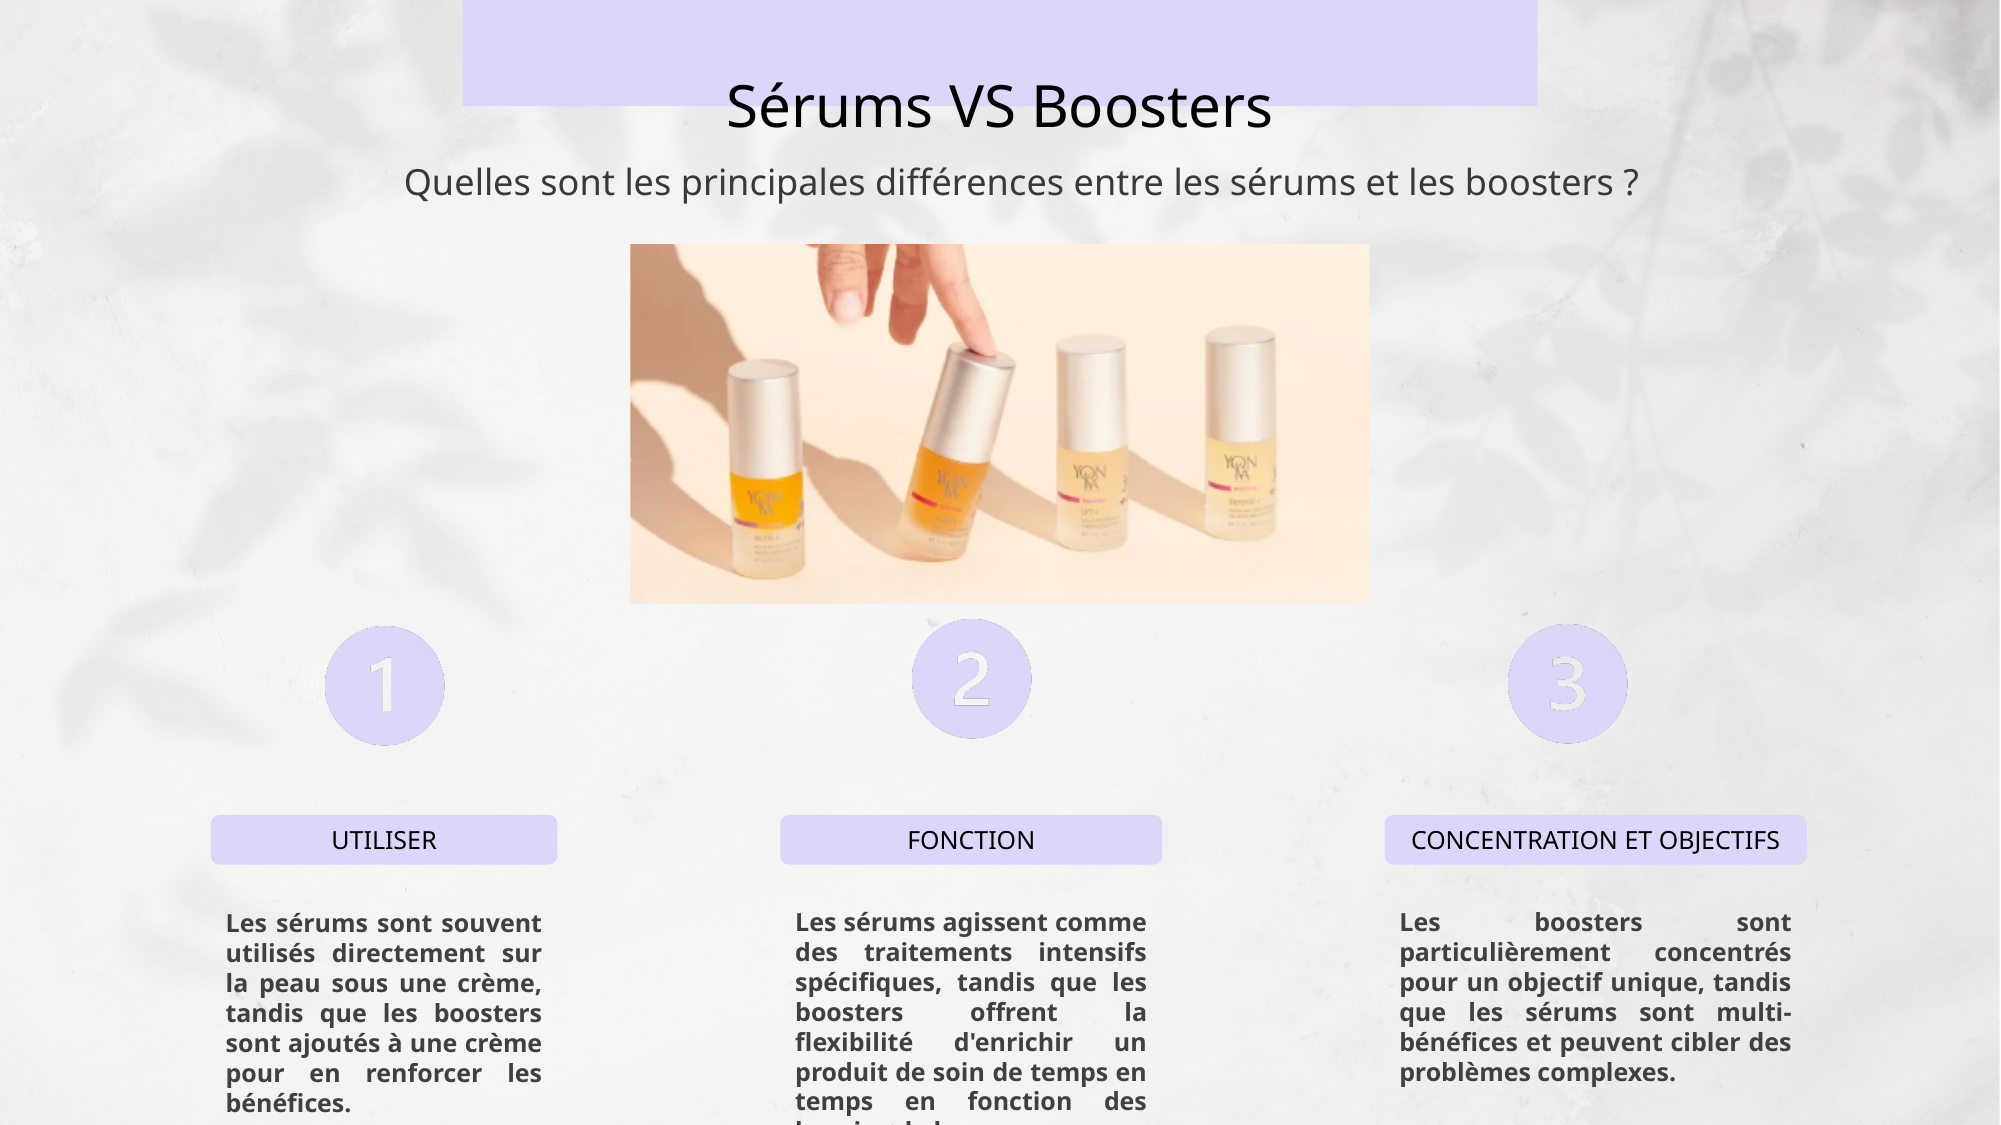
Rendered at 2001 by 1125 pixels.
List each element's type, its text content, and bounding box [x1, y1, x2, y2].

text_box CONCENTRATION ET OBJECTIFS [1384, 814, 1808, 865]
picture [0, 0, 2000, 1125]
text_box Les sérums agissent comme des traitements intensifs spécifiques, tandis que les boosters offrent la flexibilité d'enrichir un produit de soin de temps en temps en fonction des besoins de la peau. [780, 898, 1163, 1125]
text_box FONCTION [780, 814, 1163, 865]
text_box UTILISER [210, 814, 558, 865]
text_box Les boosters sont particulièrement concentrés pour un objectif unique, tandis que les sérums sont multi-bénéfices et peuvent cibler des problèmes complexes. [1384, 898, 1807, 1094]
text_box Quelles sont les principales différences entre les sérums et les boosters ? [288, 151, 1712, 211]
text_box Les sérums sont souvent utilisés directement sur la peau sous une crème, tandis que les boosters sont ajoutés à une crème pour en renforcer les bénéfices. [210, 900, 558, 1125]
title Sérums VS Boosters [137, 0, 1863, 218]
